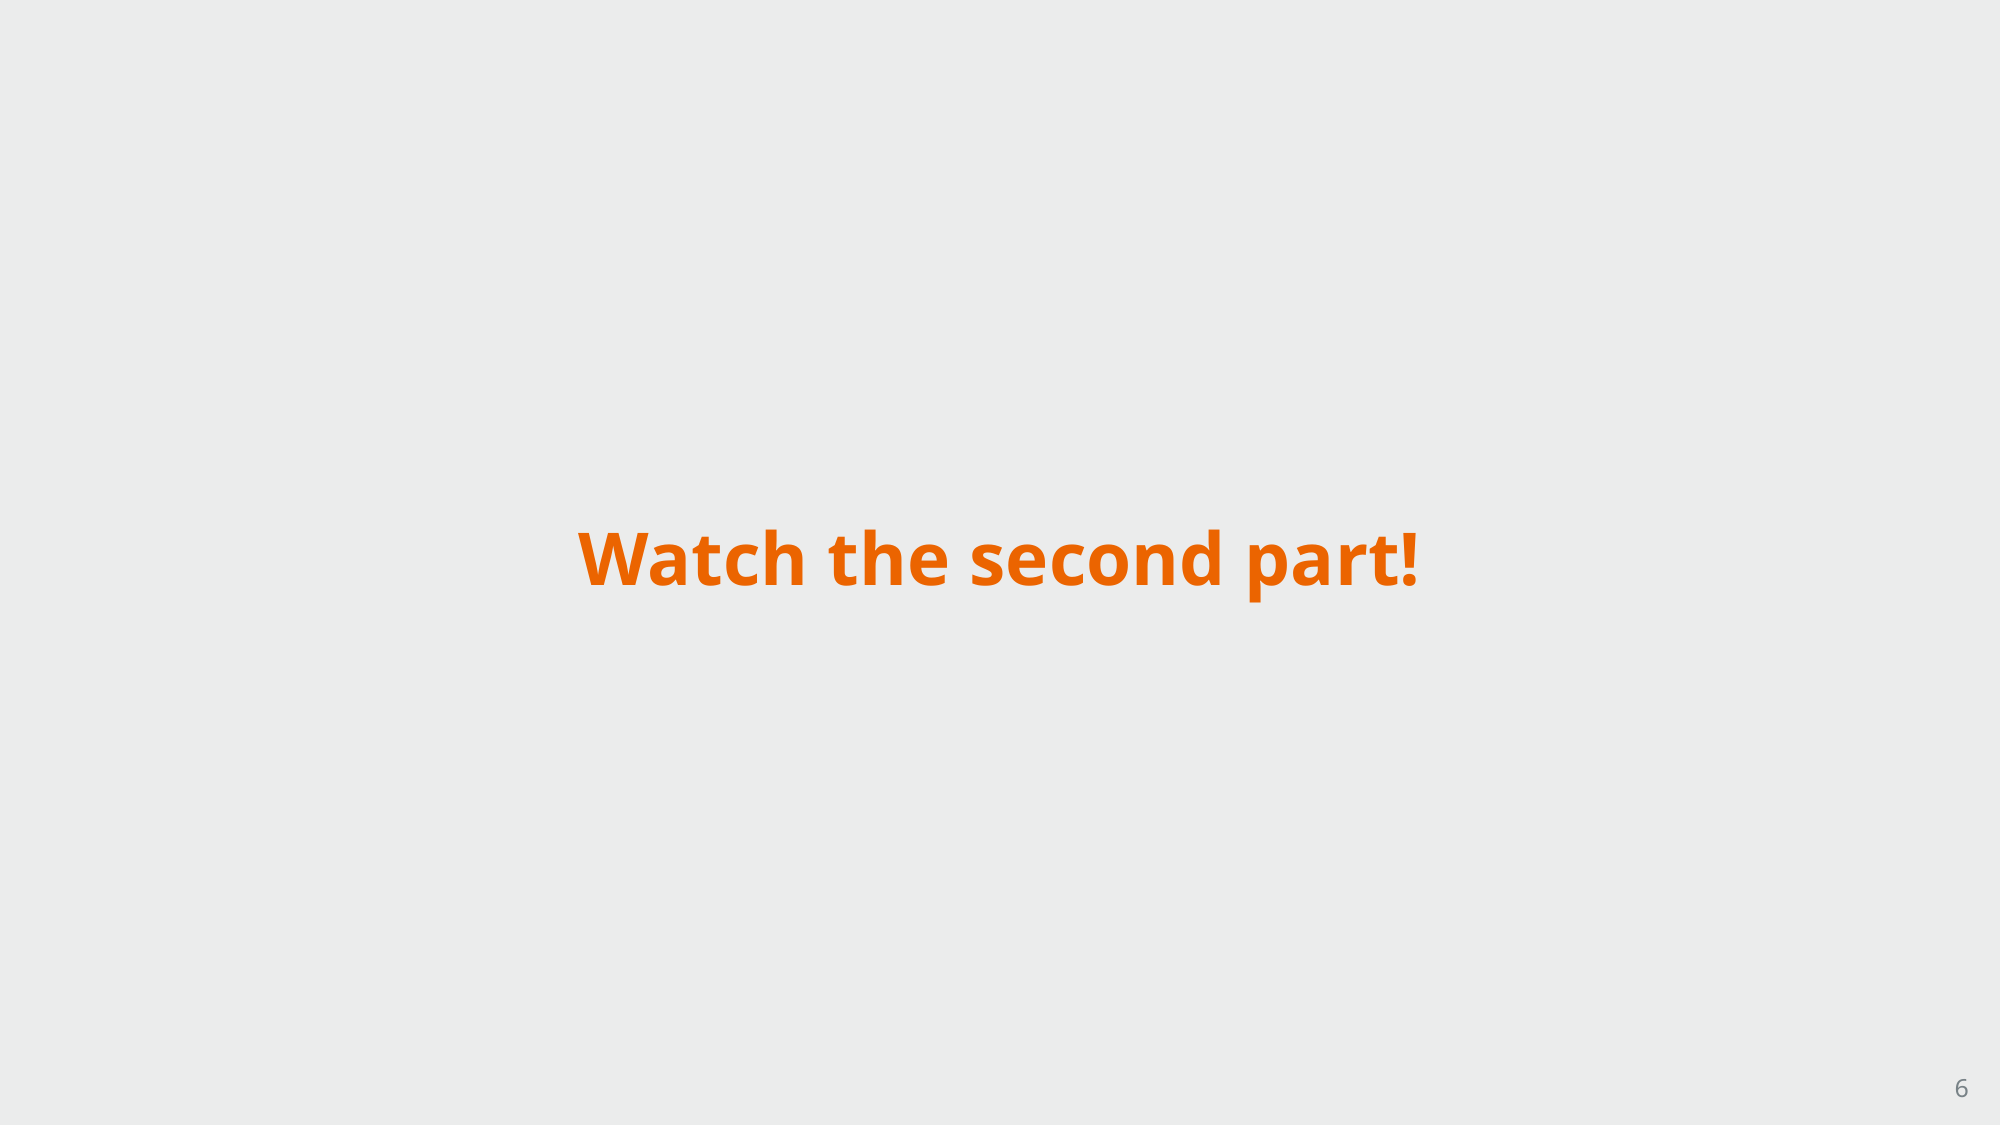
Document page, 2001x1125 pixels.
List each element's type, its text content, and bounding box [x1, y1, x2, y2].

slide_number 6 [1533, 1065, 1984, 1125]
list Watch the second part! [502, 515, 1498, 1125]
